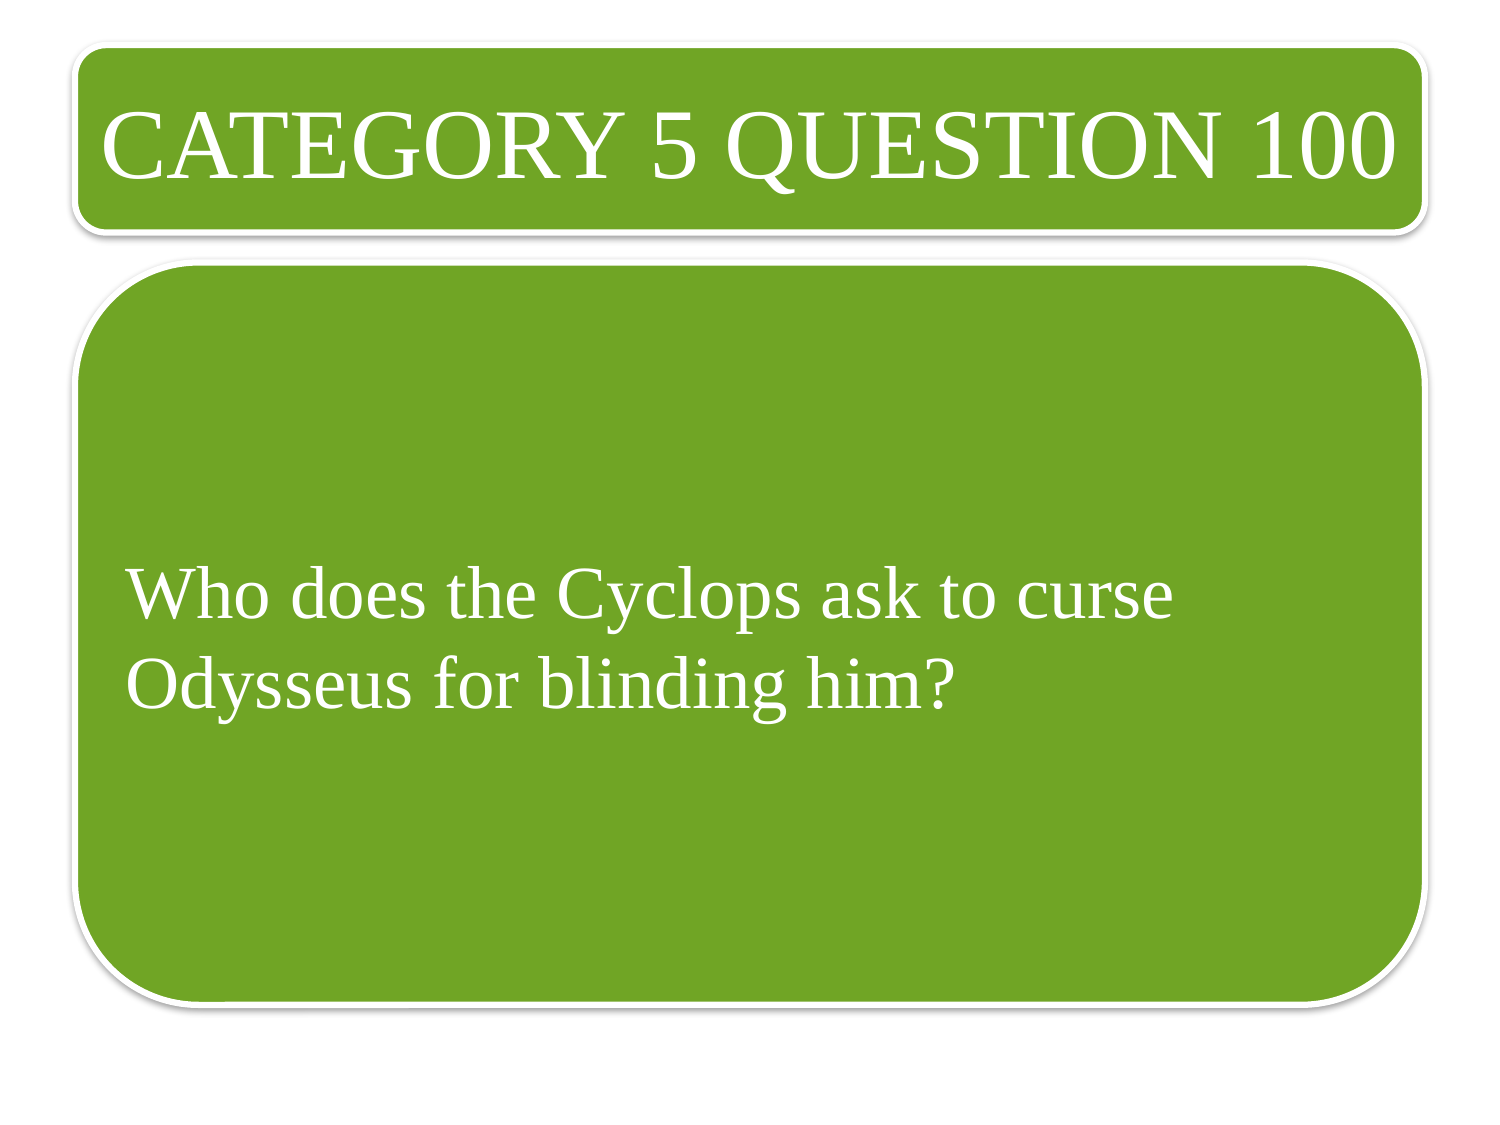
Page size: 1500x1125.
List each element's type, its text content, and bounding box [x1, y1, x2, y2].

text_box Who does the Cyclops ask to curse Odysseus for blinding him? [71, 259, 1429, 1009]
text_box CATEGORY 5 QUESTION 100 [71, 41, 1429, 236]
